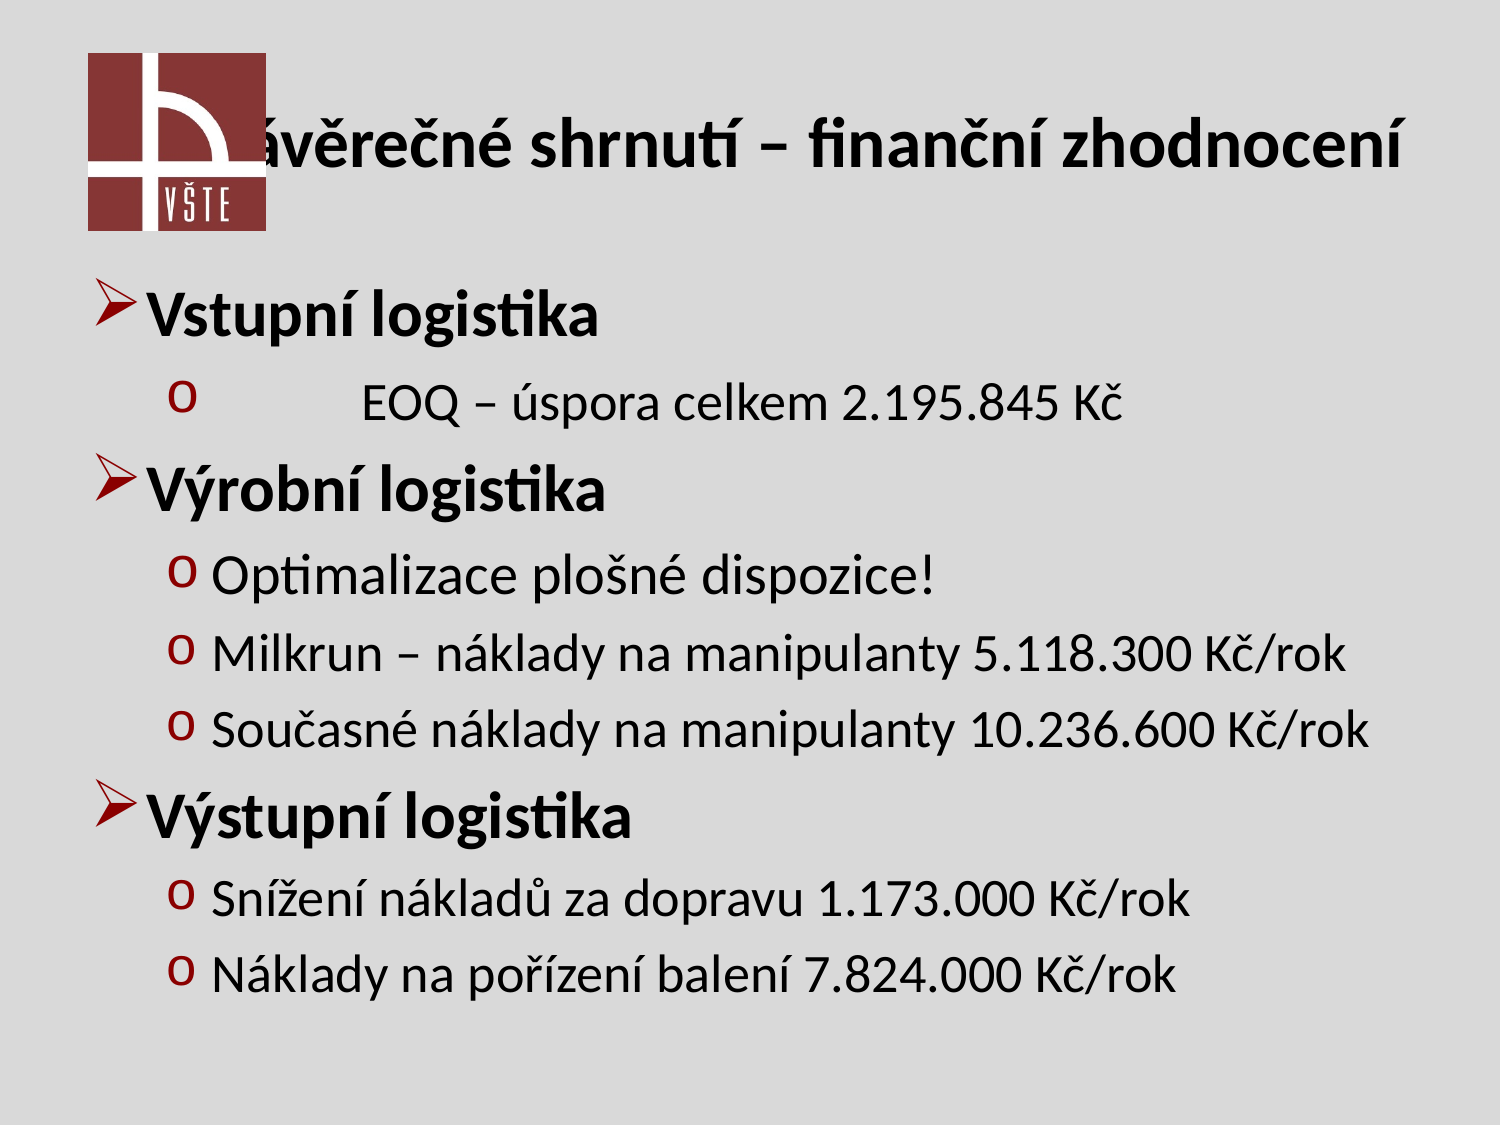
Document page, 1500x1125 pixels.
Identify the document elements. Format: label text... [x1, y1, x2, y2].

title Závěrečné shrnutí – finanční zhodnocení [75, 45, 1425, 233]
list Vstupní logistika EOQ – úspora celkem 2.195.845 Kč Výrobní logistika Optimalizace plošné dispozice! Milkrun – náklady na manipulanty 5.118.300 Kč/rok Současné náklady na manipulanty 10.236.600 Kč/rok Výstupní logistika Snížení nákladů za dopravu 1.173.000 Kč/rok Náklady na pořízení balení 7.824.000 Kč/rok [75, 262, 1425, 1047]
picture [88, 52, 266, 231]
